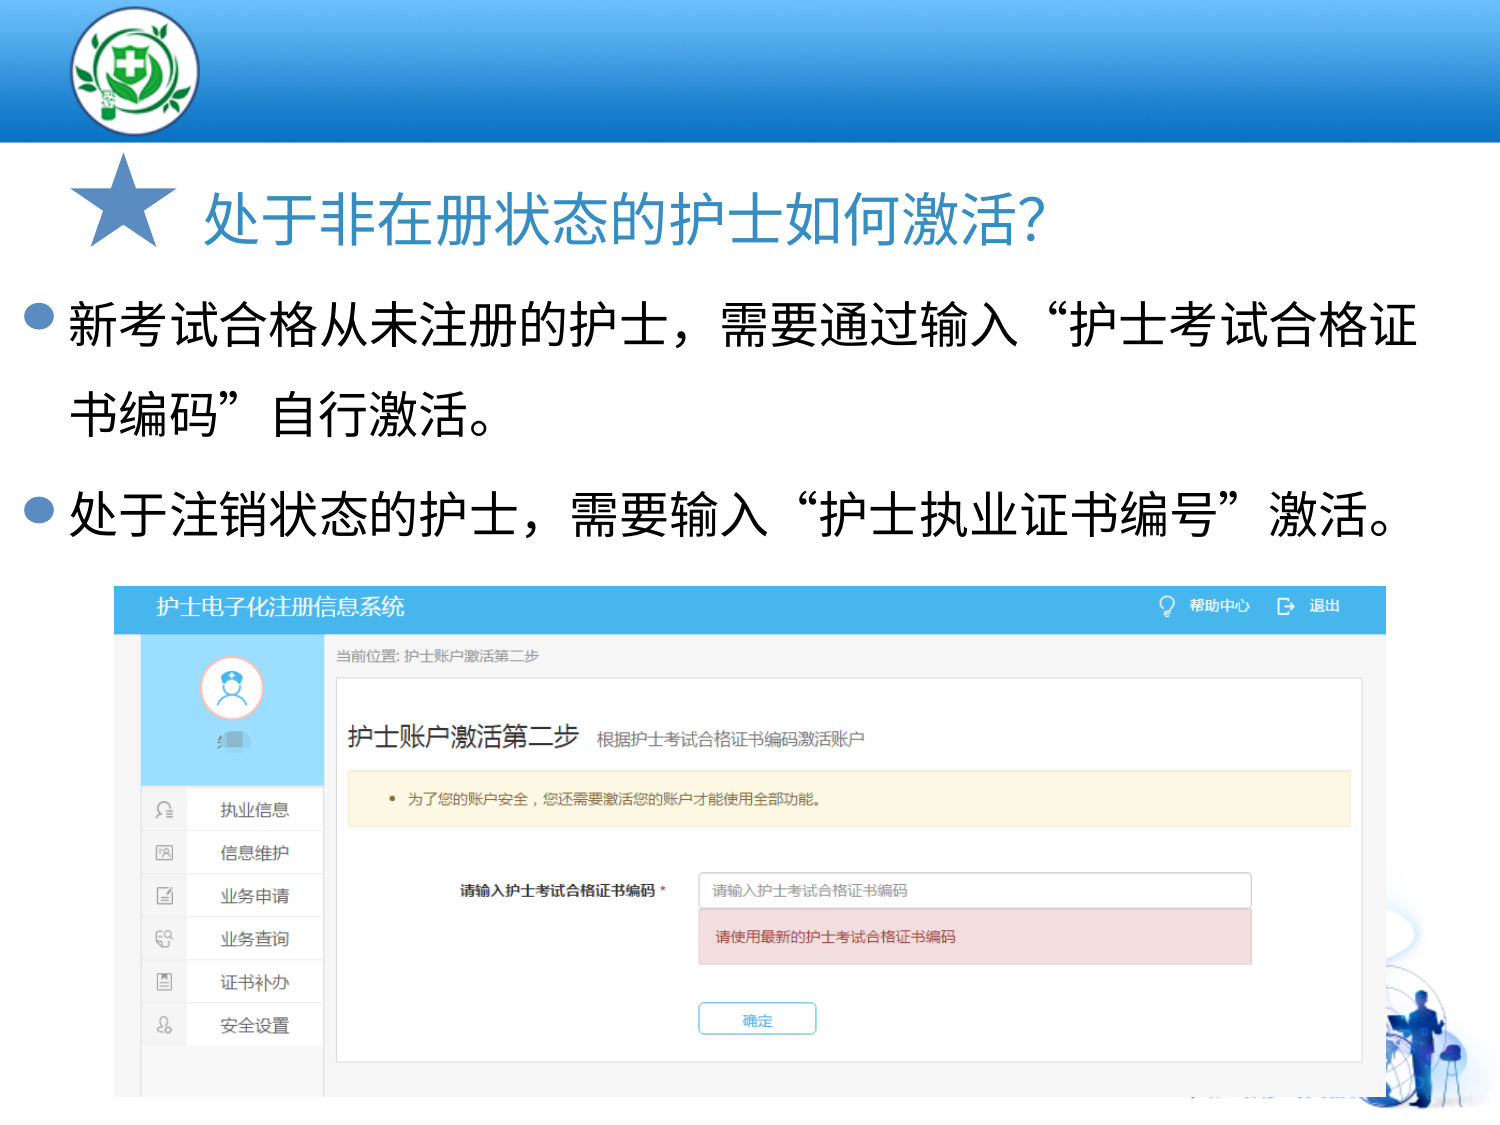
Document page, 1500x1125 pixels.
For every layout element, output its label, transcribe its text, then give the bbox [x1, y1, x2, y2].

list 处于非在册状态的护士如何激活？ 新考试合格从未注册的护士，需要通过输入“护士考试合格证书编码”自行激活。 处于注销状态的护士，需要输入“护士执业证书编号”激活。 [53, 140, 1463, 898]
text_box [22, 300, 56, 332]
text_box [22, 494, 56, 526]
picture [0, 0, 1500, 1125]
text_box [68, 150, 179, 249]
